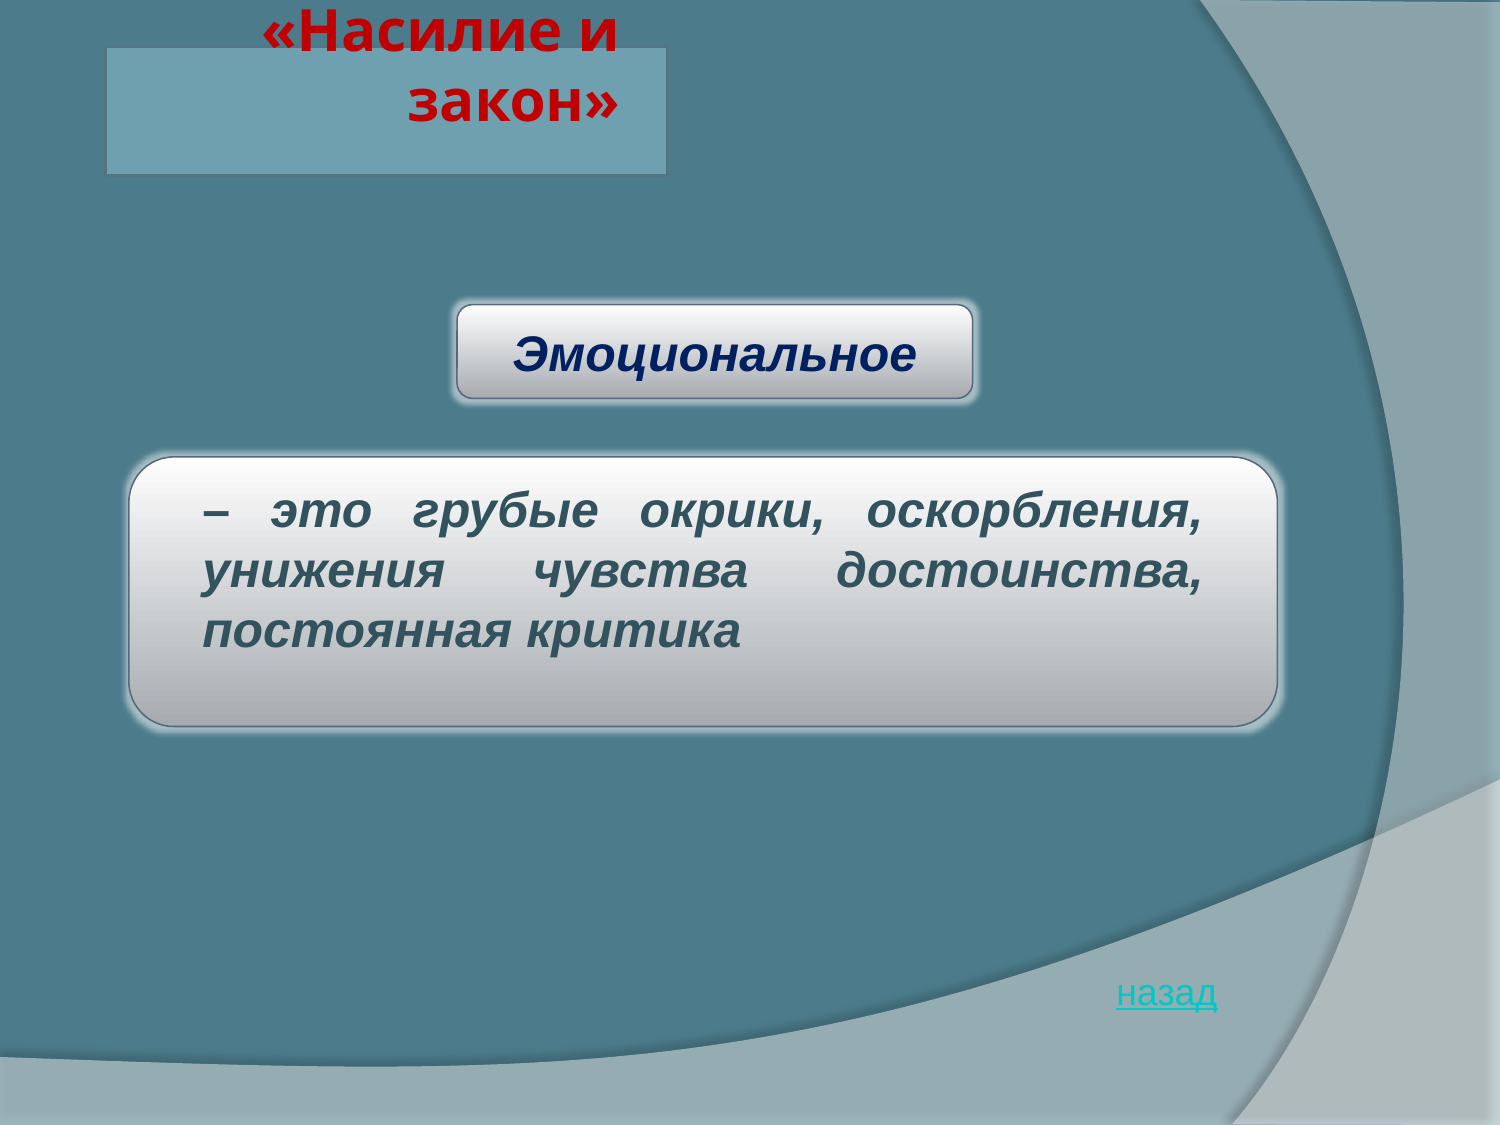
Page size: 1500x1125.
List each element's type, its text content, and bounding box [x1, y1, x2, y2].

text_box Эмоциональное [456, 303, 974, 400]
text_box назад [1101, 960, 1336, 1021]
text_box – это грубые окрики, оскорбления, унижения чувства достоинства, постоянная критика [187, 470, 1219, 725]
text_box [104, 45, 669, 177]
text_box [128, 456, 1279, 728]
title «Насилие и закон» [152, 70, 628, 141]
